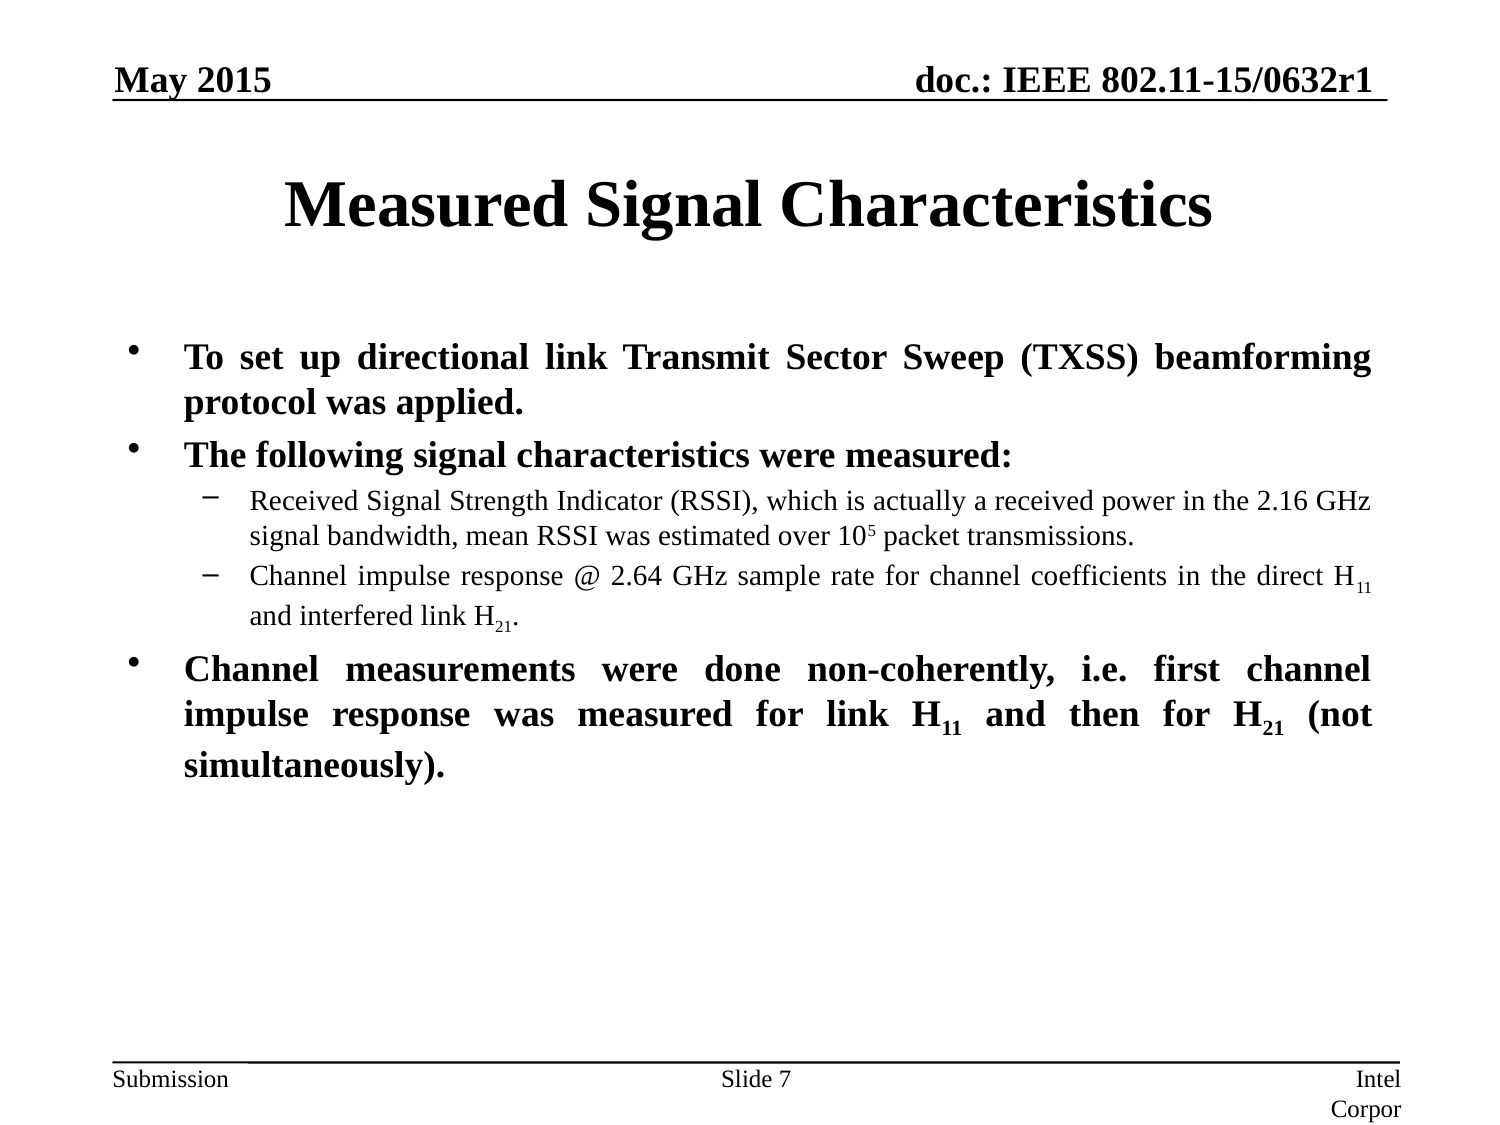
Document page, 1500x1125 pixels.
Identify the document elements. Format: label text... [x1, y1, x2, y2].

list To set up directional link Transmit Sector Sweep (TXSS) beamforming protocol was applied. The following signal characteristics were measured: Received Signal Strength Indicator (RSSI), which is actually a received power in the 2.16 GHz signal bandwidth, mean RSSI was estimated over 105 packet transmissions. Channel impulse response @ 2.64 GHz sample rate for channel coefficients in the direct H11 and interfered link H21. Channel measurements were done non-coherently, i.e. first channel impulse response was measured for link H11 and then for H21 (not simultaneously). [112, 324, 1388, 1000]
title Measured Signal Characteristics [112, 112, 1388, 288]
slide_number Slide 7 [712, 1062, 800, 1093]
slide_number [114, 54, 290, 100]
footer Intel Corporation [1325, 1062, 1402, 1093]
